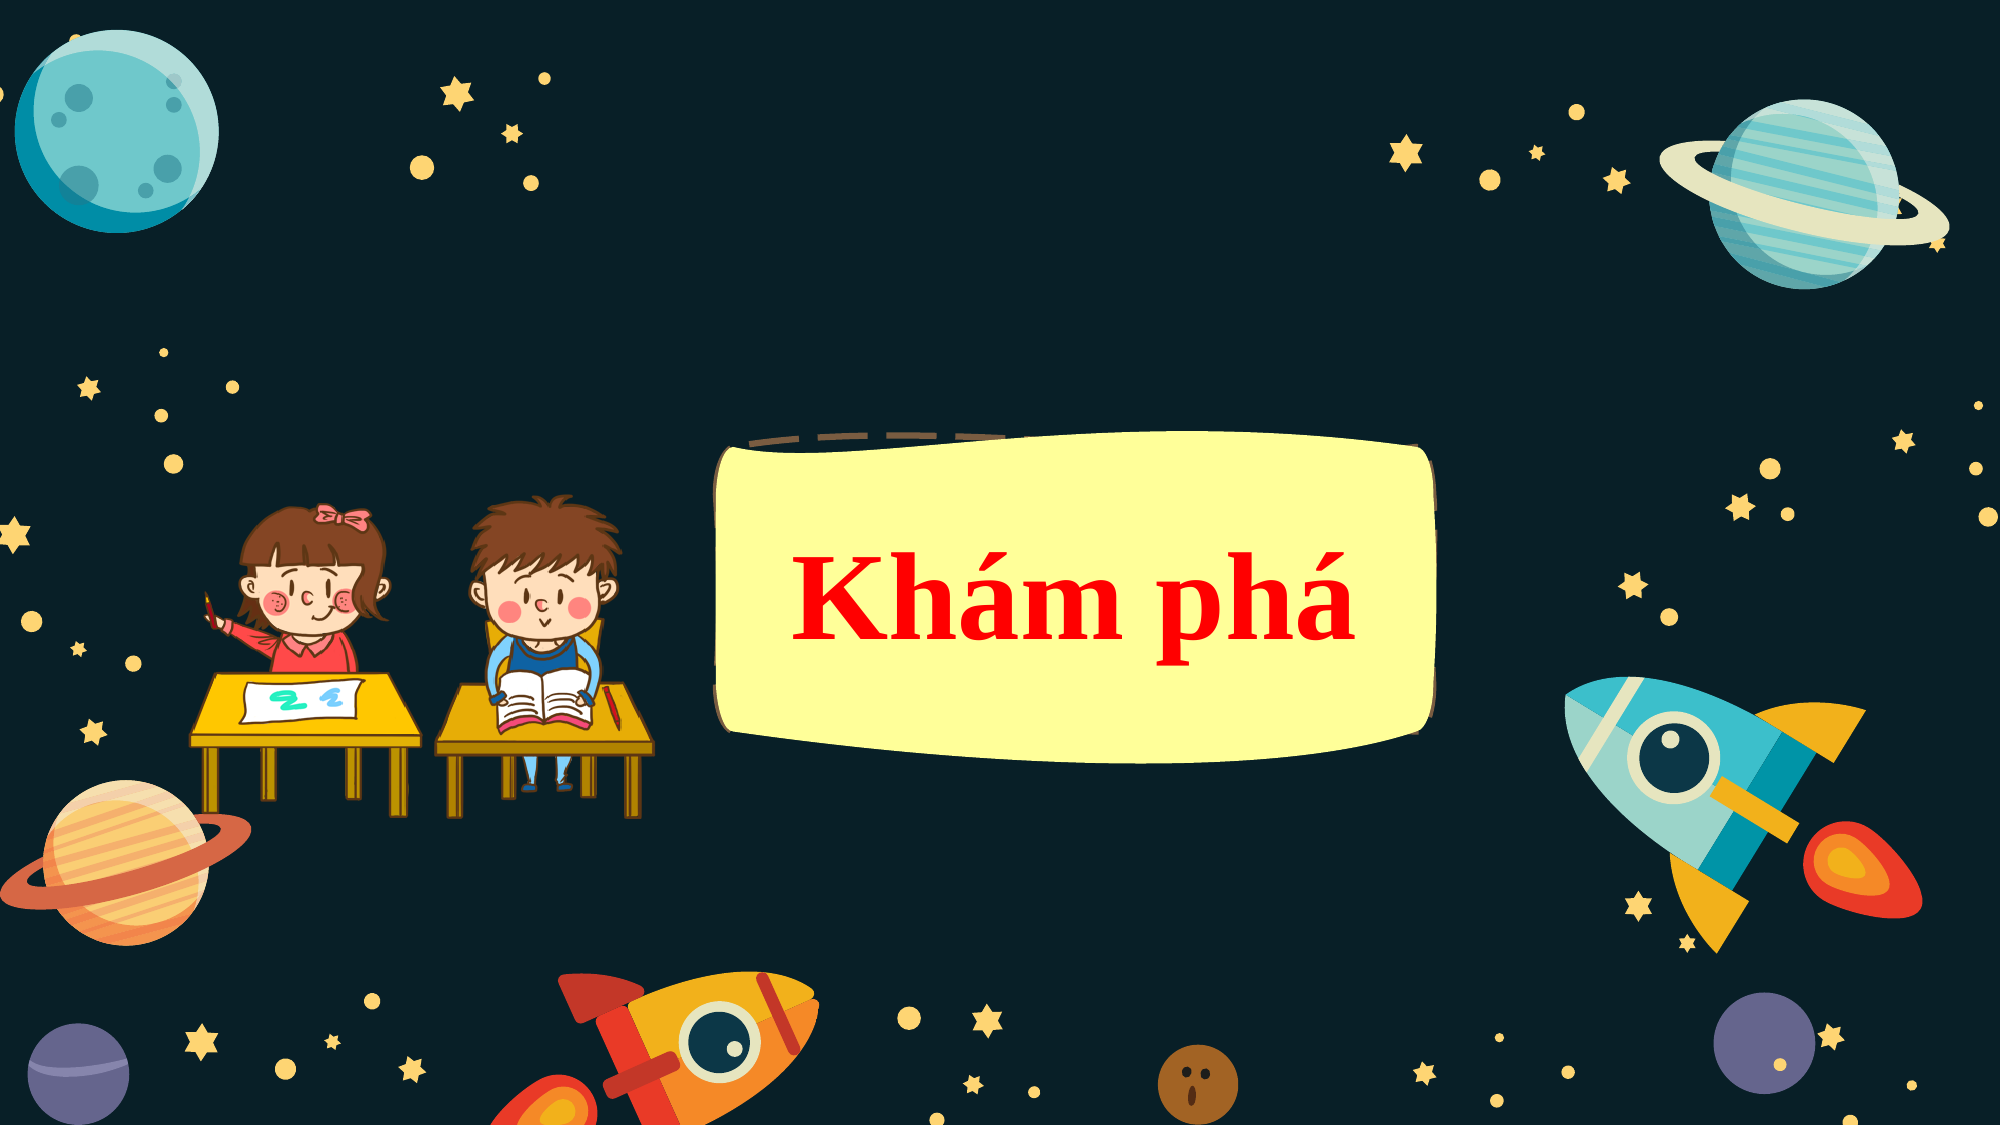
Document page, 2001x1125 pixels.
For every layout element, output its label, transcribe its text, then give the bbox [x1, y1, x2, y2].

text_box Khám phá [719, 431, 1437, 764]
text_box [112, 446, 719, 878]
